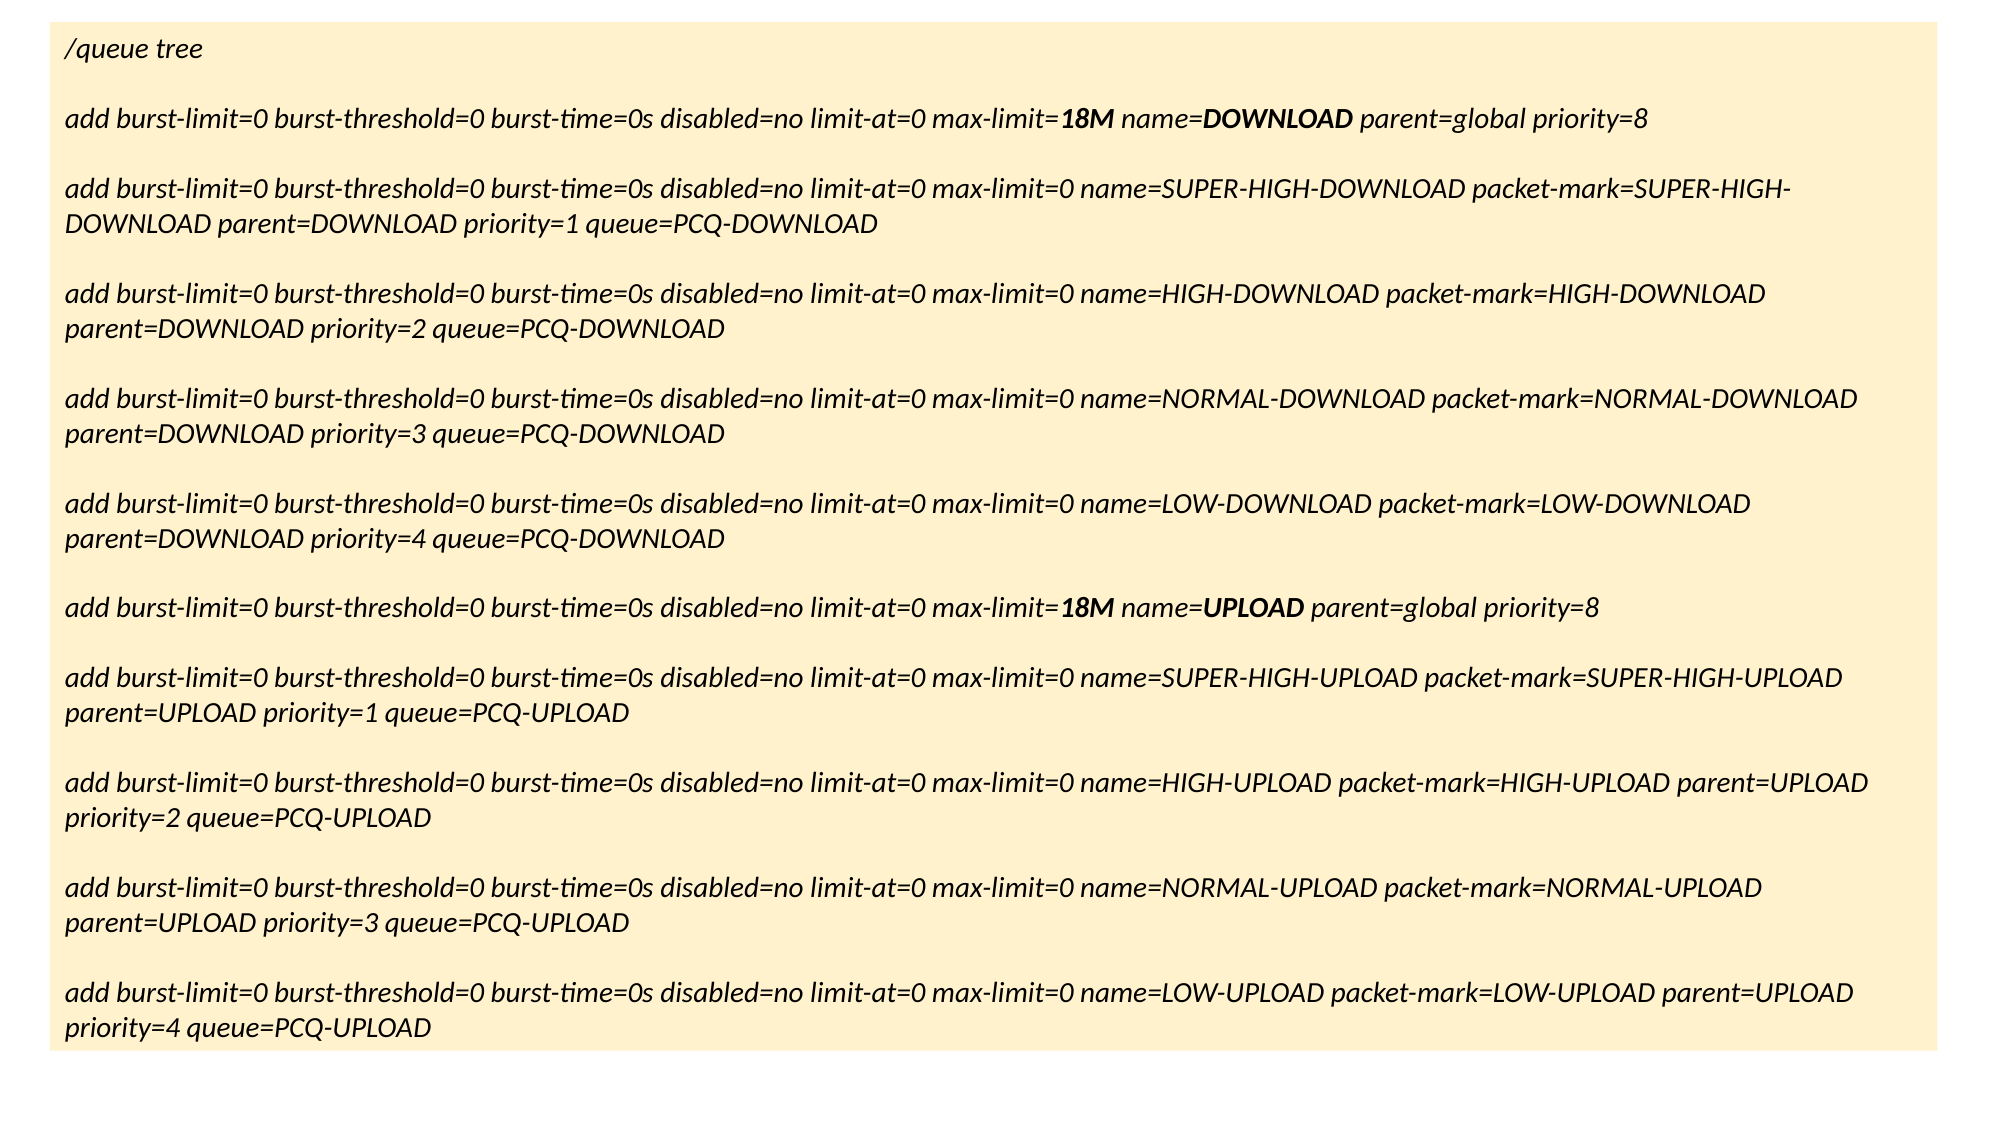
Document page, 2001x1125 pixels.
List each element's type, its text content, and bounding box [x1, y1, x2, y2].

text_box /queue tree add burst-limit=0 burst-threshold=0 burst-time=0s disabled=no limit-at=0 max-limit=18M name=DOWNLOAD parent=global priority=8 add burst-limit=0 burst-threshold=0 burst-time=0s disabled=no limit-at=0 max-limit=0 name=SUPER-HIGH-DOWNLOAD packet-mark=SUPER-HIGH-DOWNLOAD parent=DOWNLOAD priority=1 queue=PCQ-DOWNLOAD add burst-limit=0 burst-threshold=0 burst-time=0s disabled=no limit-at=0 max-limit=0 name=HIGH-DOWNLOAD packet-mark=HIGH-DOWNLOAD parent=DOWNLOAD priority=2 queue=PCQ-DOWNLOAD add burst-limit=0 burst-threshold=0 burst-time=0s disabled=no limit-at=0 max-limit=0 name=NORMAL-DOWNLOAD packet-mark=NORMAL-DOWNLOAD parent=DOWNLOAD priority=3 queue=PCQ-DOWNLOAD add burst-limit=0 burst-threshold=0 burst-time=0s disabled=no limit-at=0 max-limit=0 name=LOW-DOWNLOAD packet-mark=LOW-DOWNLOAD parent=DOWNLOAD priority=4 queue=PCQ-DOWNLOAD add burst-limit=0 burst-threshold=0 burst-time=0s disabled=no limit-at=0 max-limit=18M name=UPLOAD parent=global priority=8 add burst-limit=0 burst-threshold=0 burst-time=0s disabled=no limit-at=0 max-limit=0 name=SUPER-HIGH-UPLOAD packet-mark=SUPER-HIGH-UPLOAD parent=UPLOAD priority=1 queue=PCQ-UPLOAD add burst-limit=0 burst-threshold=0 burst-time=0s disabled=no limit-at=0 max-limit=0 name=HIGH-UPLOAD packet-mark=HIGH-UPLOAD parent=UPLOAD priority=2 queue=PCQ-UPLOAD add burst-limit=0 burst-threshold=0 burst-time=0s disabled=no limit-at=0 max-limit=0 name=NORMAL-UPLOAD packet-mark=NORMAL-UPLOAD parent=UPLOAD priority=3 queue=PCQ-UPLOAD add burst-limit=0 burst-threshold=0 burst-time=0s disabled=no limit-at=0 max-limit=0 name=LOW-UPLOAD packet-mark=LOW-UPLOAD parent=UPLOAD priority=4 queue=PCQ-UPLOAD [49, 22, 1938, 1051]
